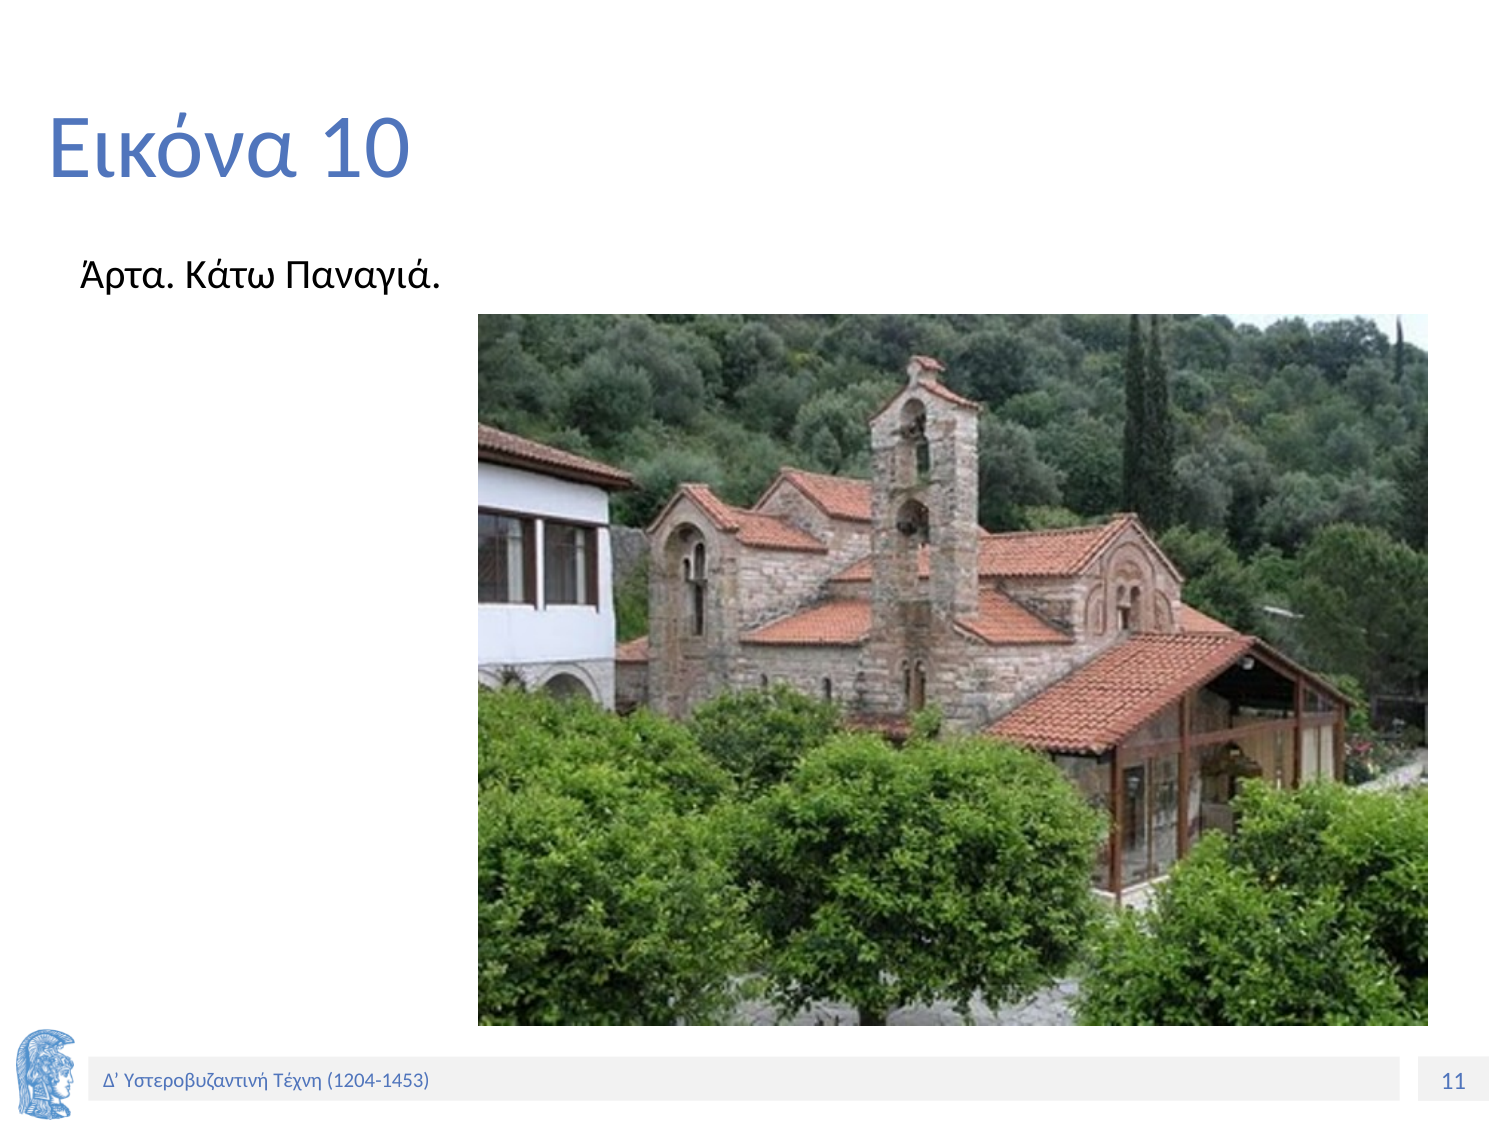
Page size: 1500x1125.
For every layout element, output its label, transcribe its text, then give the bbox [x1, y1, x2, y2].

list Άρτα. Κάτω Παναγιά. [65, 239, 459, 1024]
title Εικόνα 10 [0, 42, 459, 239]
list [477, 314, 1428, 1027]
picture [9, 1026, 81, 1120]
